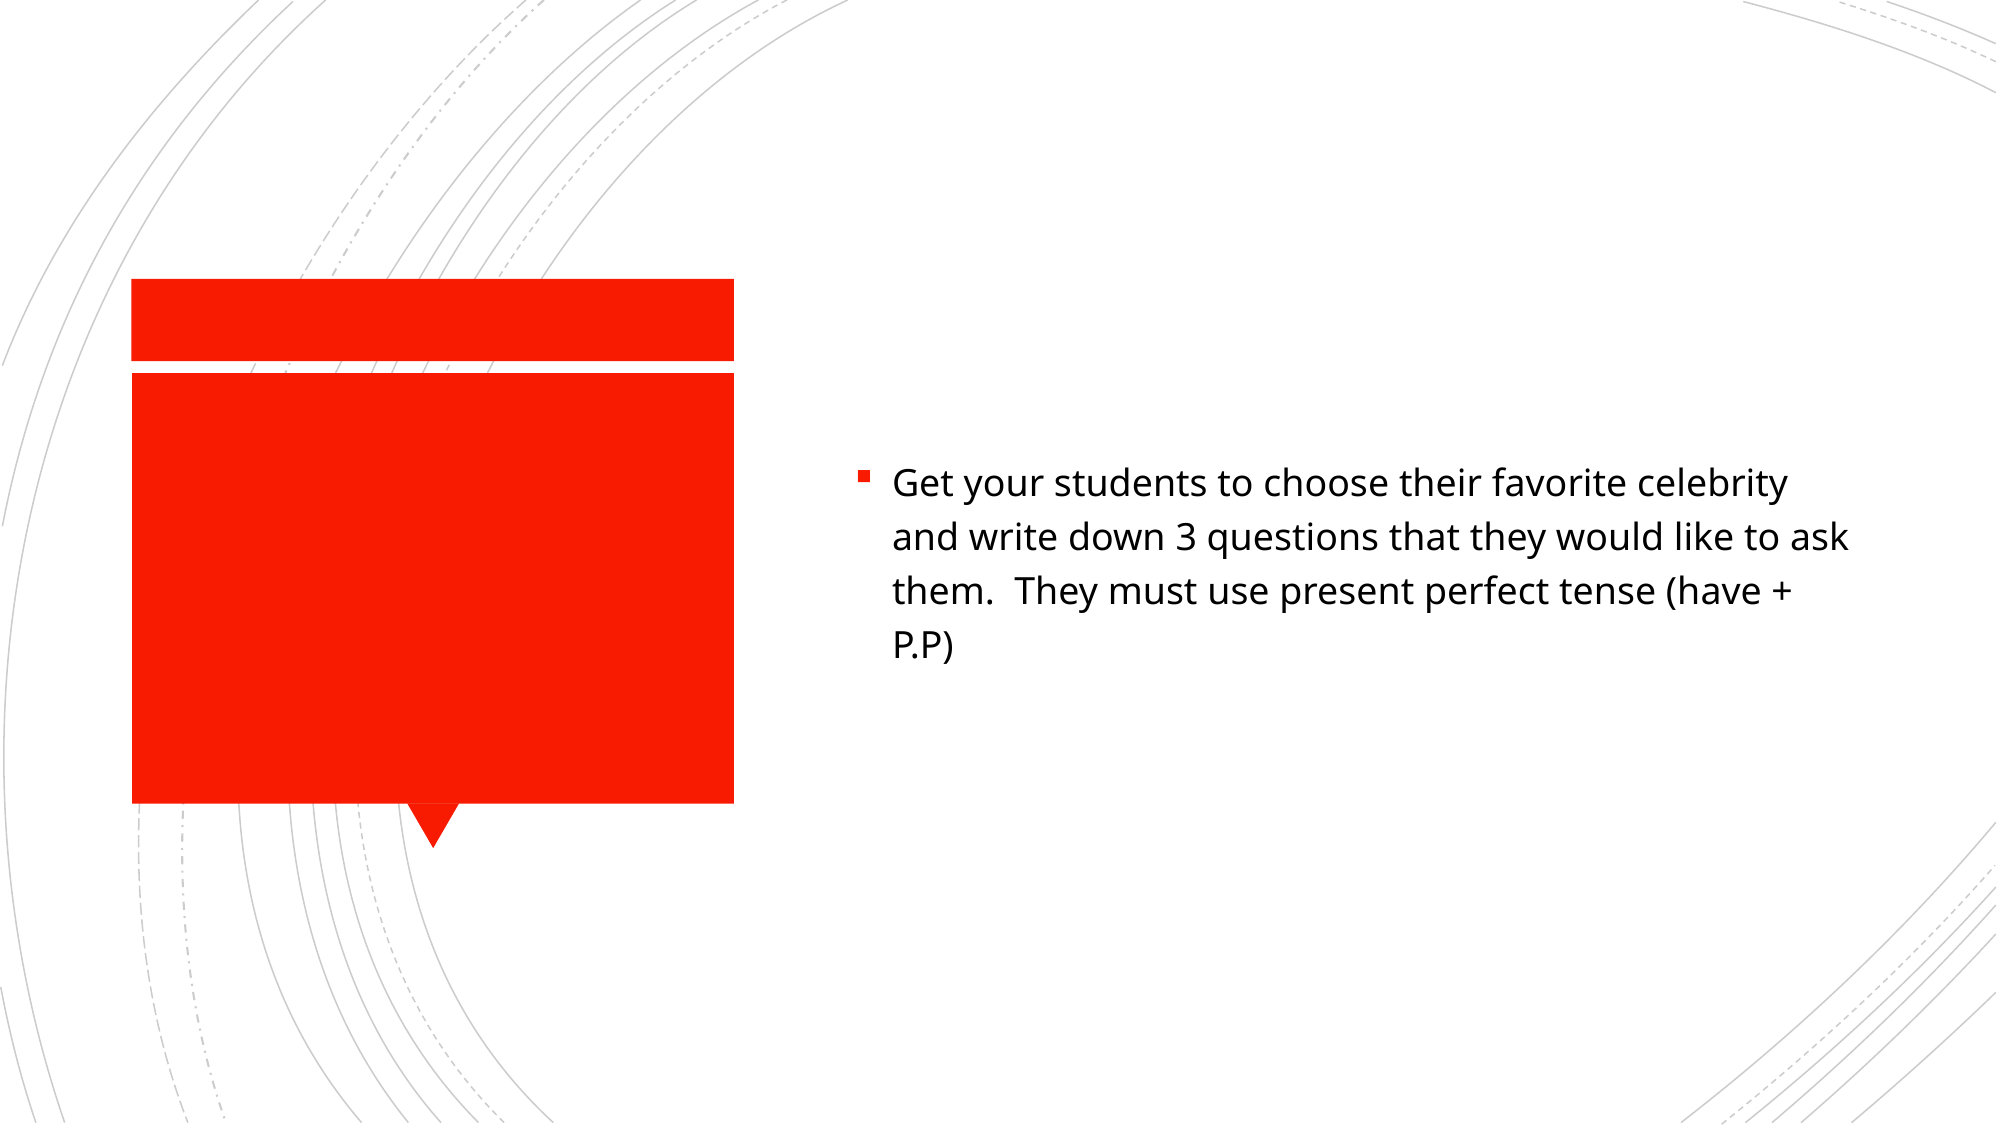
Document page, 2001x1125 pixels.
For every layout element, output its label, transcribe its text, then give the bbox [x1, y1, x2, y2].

list Get your students to choose their favorite celebrity and write down 3 questions that they would like to ask them. They must use present perfect tense (have + P.P) [839, 131, 1871, 993]
